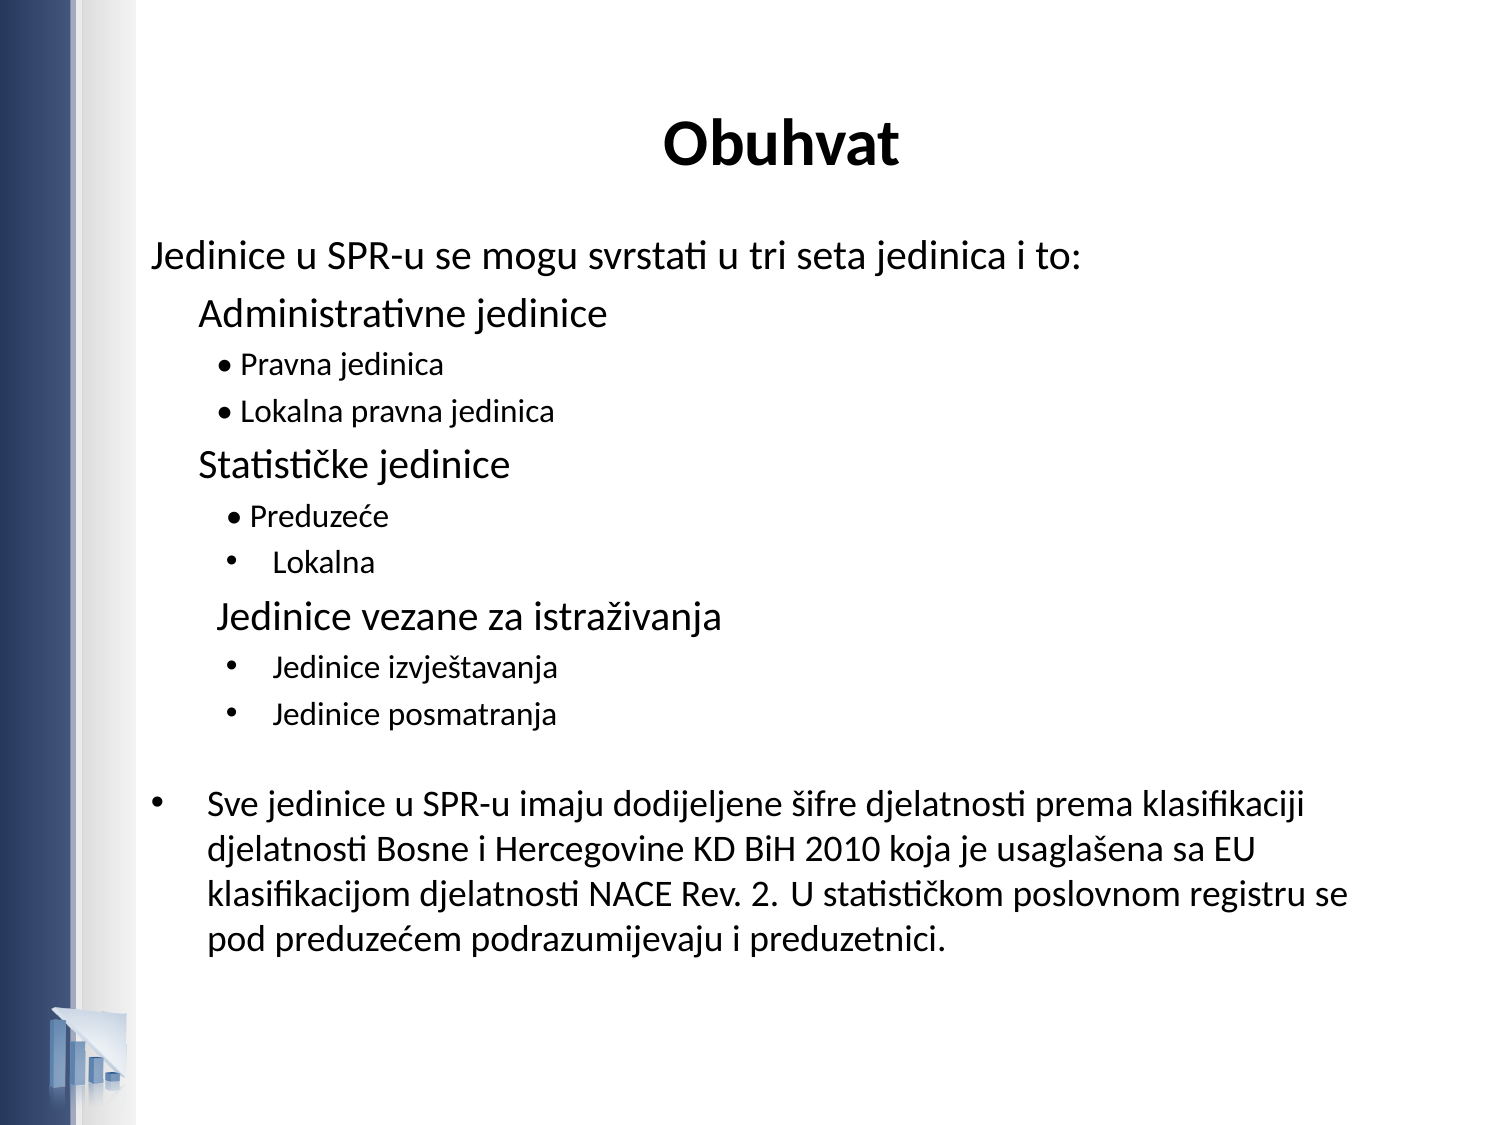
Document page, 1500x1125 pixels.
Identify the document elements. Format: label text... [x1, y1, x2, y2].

title Obuhvat [140, 44, 1426, 219]
list Jedinice u SPR-u se mogu svrstati u tri seta jedinica i to: Administrativne jedinice • Pravna jedinica • Lokalna pravna jedinica Statističke jedinice • Preduzeće Lokalna Jedinice vezane za istraživanja Jedinice izvještavanja Jedinice posmatranja Sve jedinice u SPR-u imaju dodijeljene šifre djelatnosti prema klasifikaciji djelatnosti Bosne i Hercegovine KD BiH 2010 koja je usaglašena sa EU klasifikacijom djelatnosti NACE Rev. 2. U statističkom poslovnom registru se pod preduzećem podrazumijevaju i preduzetnici. [135, 219, 1426, 1006]
